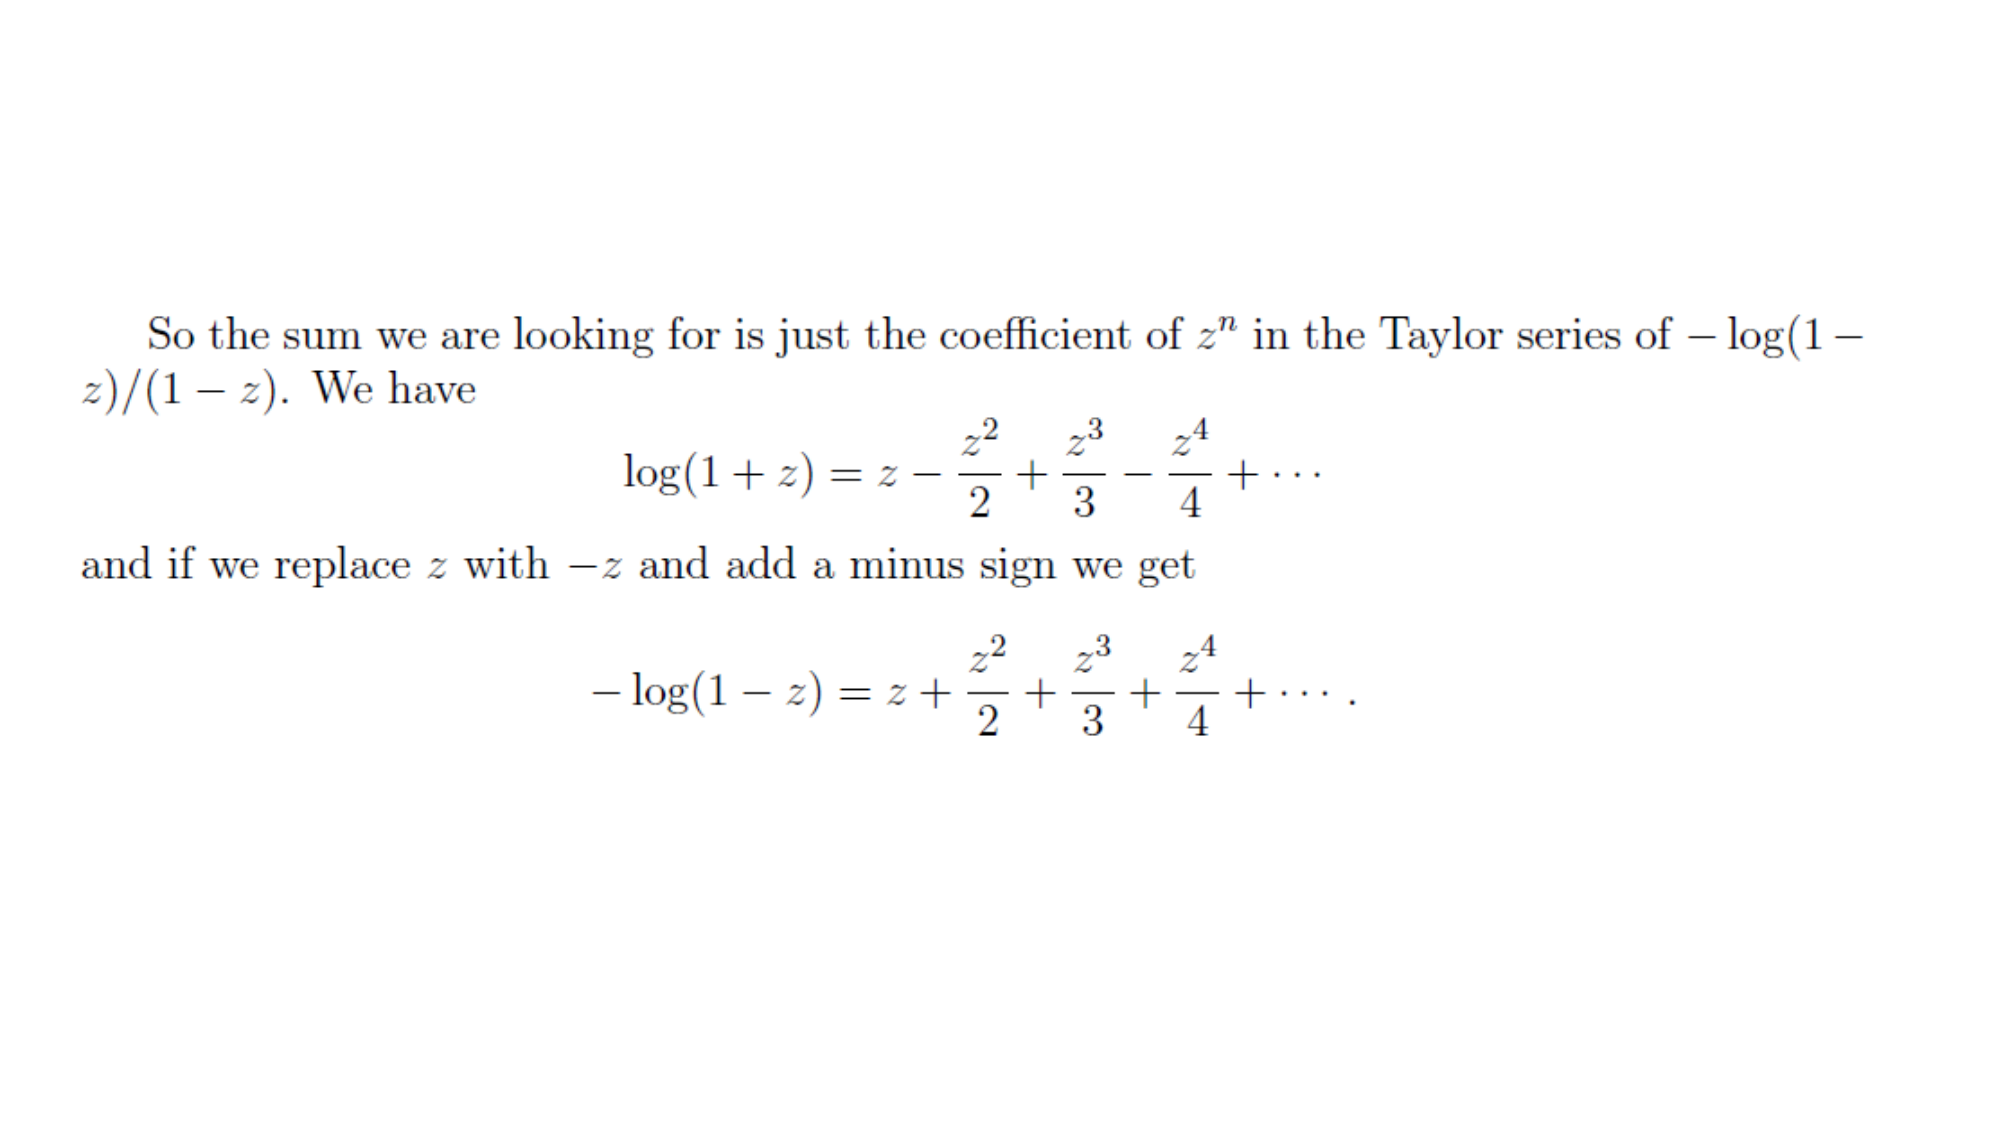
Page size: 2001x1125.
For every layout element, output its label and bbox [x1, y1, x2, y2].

picture [40, 268, 1978, 753]
